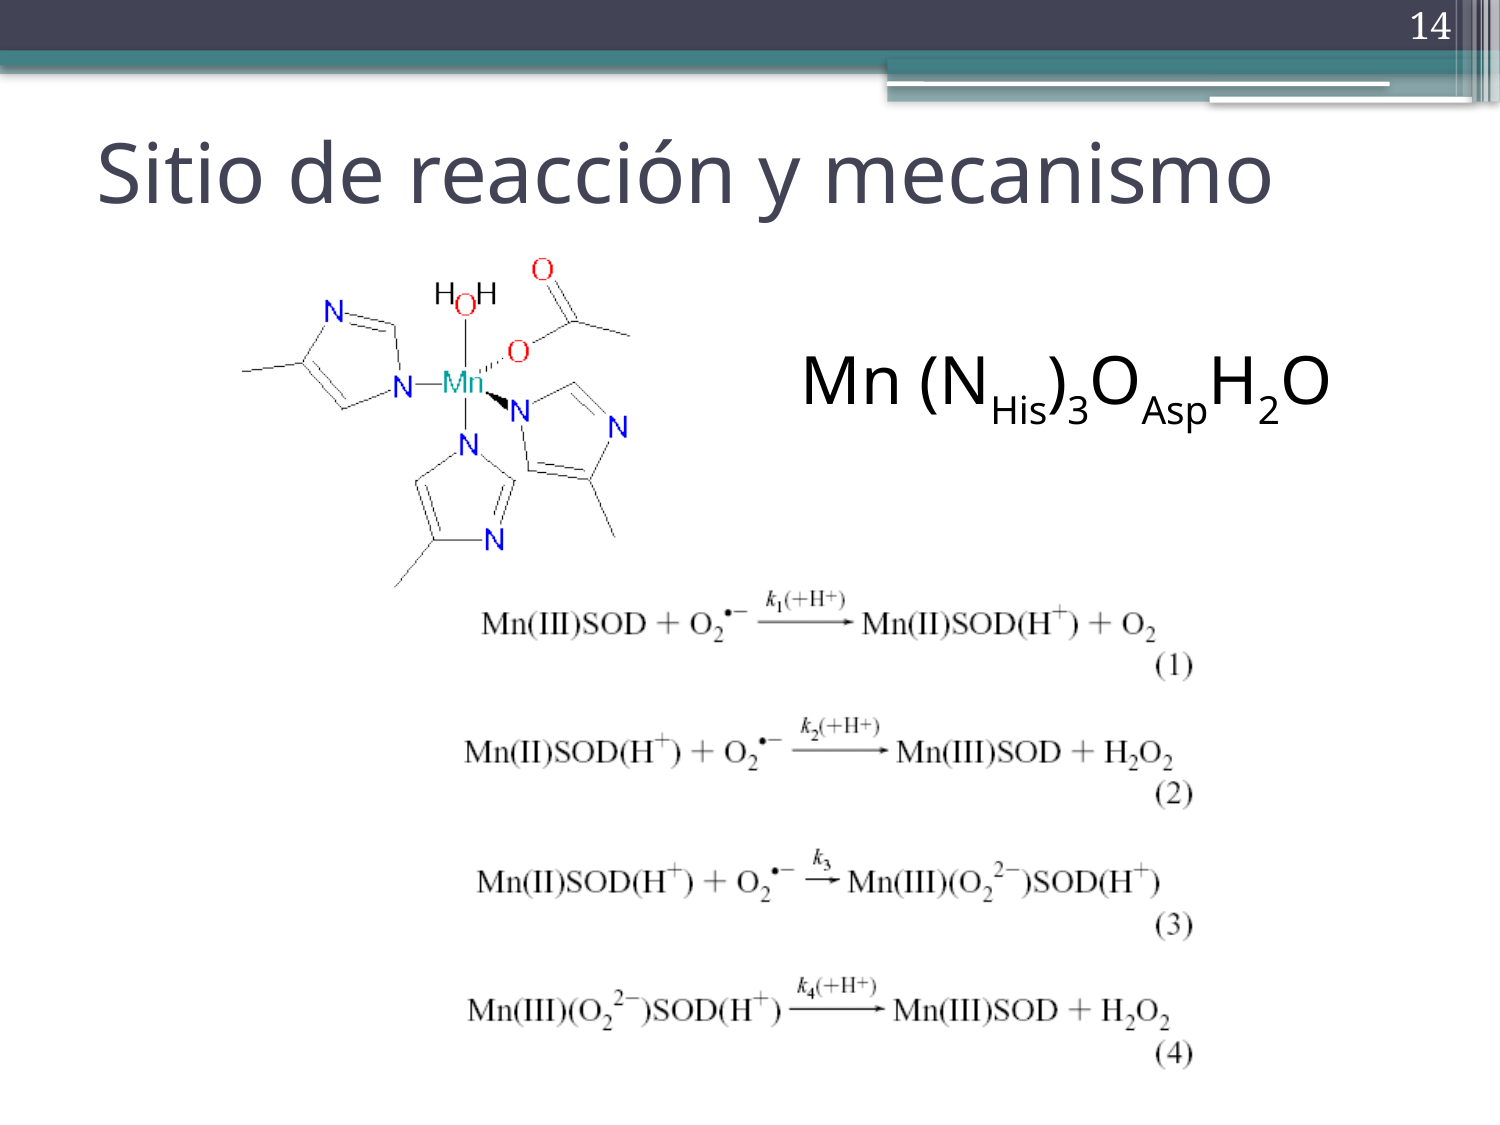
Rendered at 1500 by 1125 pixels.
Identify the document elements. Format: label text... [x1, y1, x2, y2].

slide_number 14 [1341, 0, 1466, 61]
title Sitio de reacción y mecanismo [82, 105, 1432, 235]
picture [241, 255, 1208, 1090]
text_box Mn (NHis)3OAspH2O [785, 330, 1348, 520]
